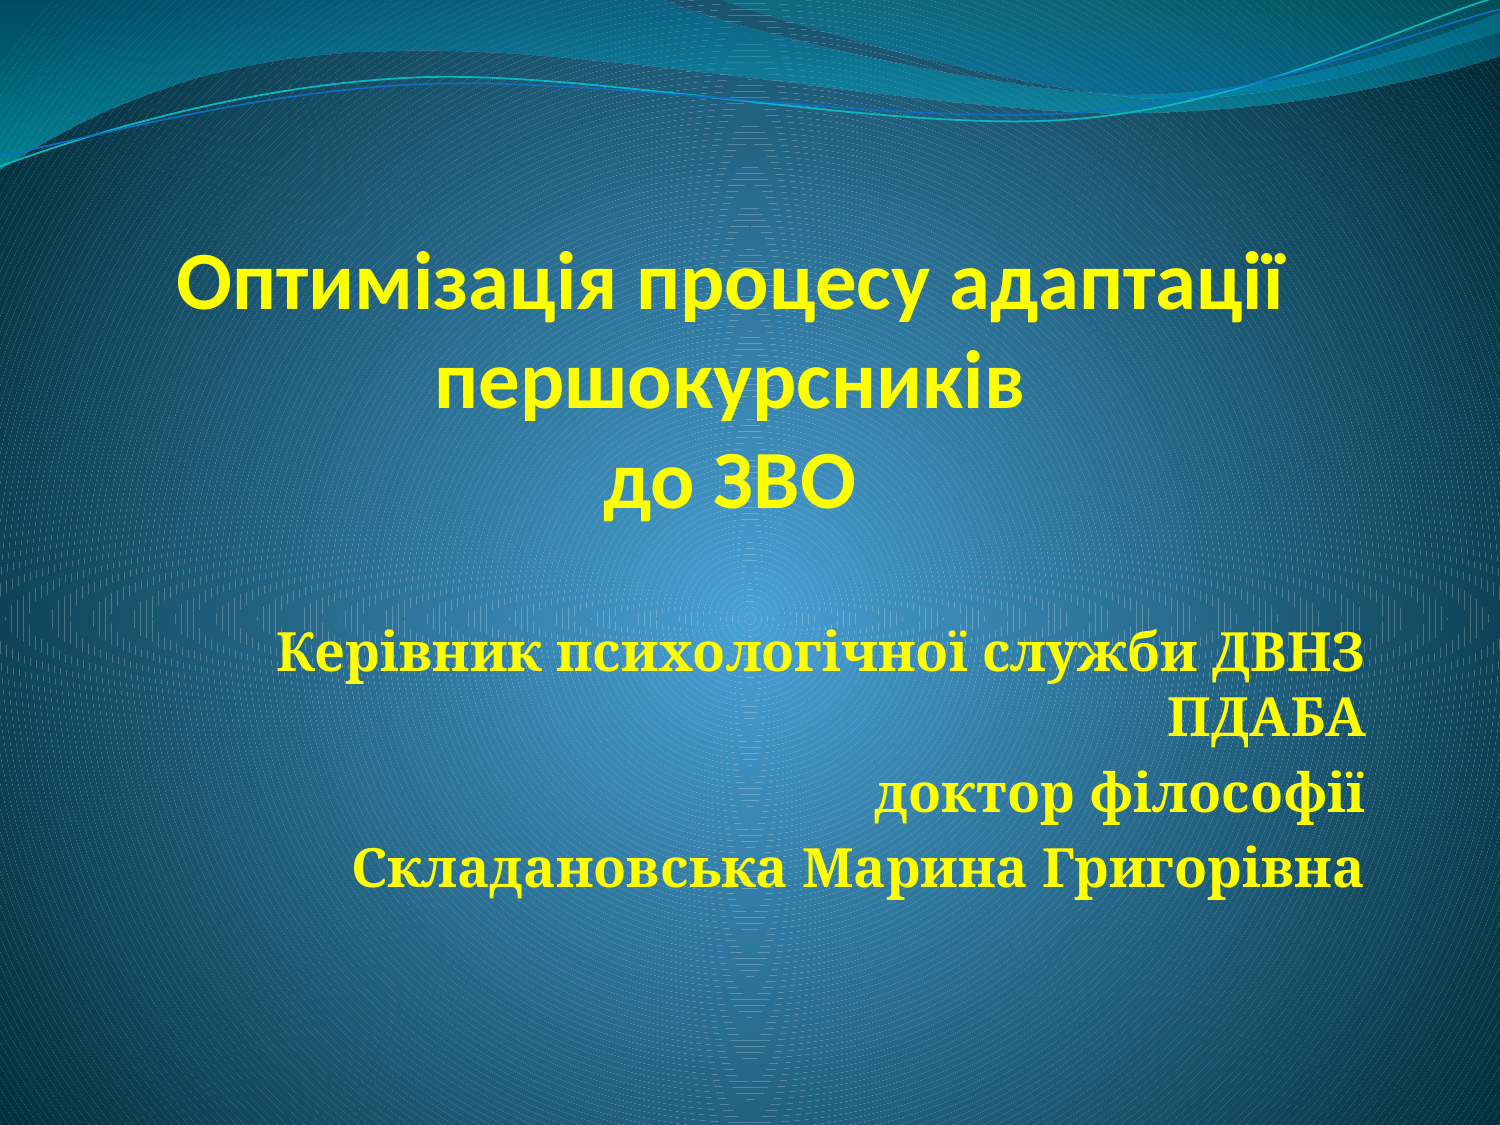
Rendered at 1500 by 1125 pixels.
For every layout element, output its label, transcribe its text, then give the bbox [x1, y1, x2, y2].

subtitle Керівник психологічної служби ДВНЗ ПДАБА доктор філософії Складановська Марина Григорівна [88, 609, 1377, 898]
title Оптимізація процесу адаптації першокурсників до ЗВО [87, 224, 1376, 525]
